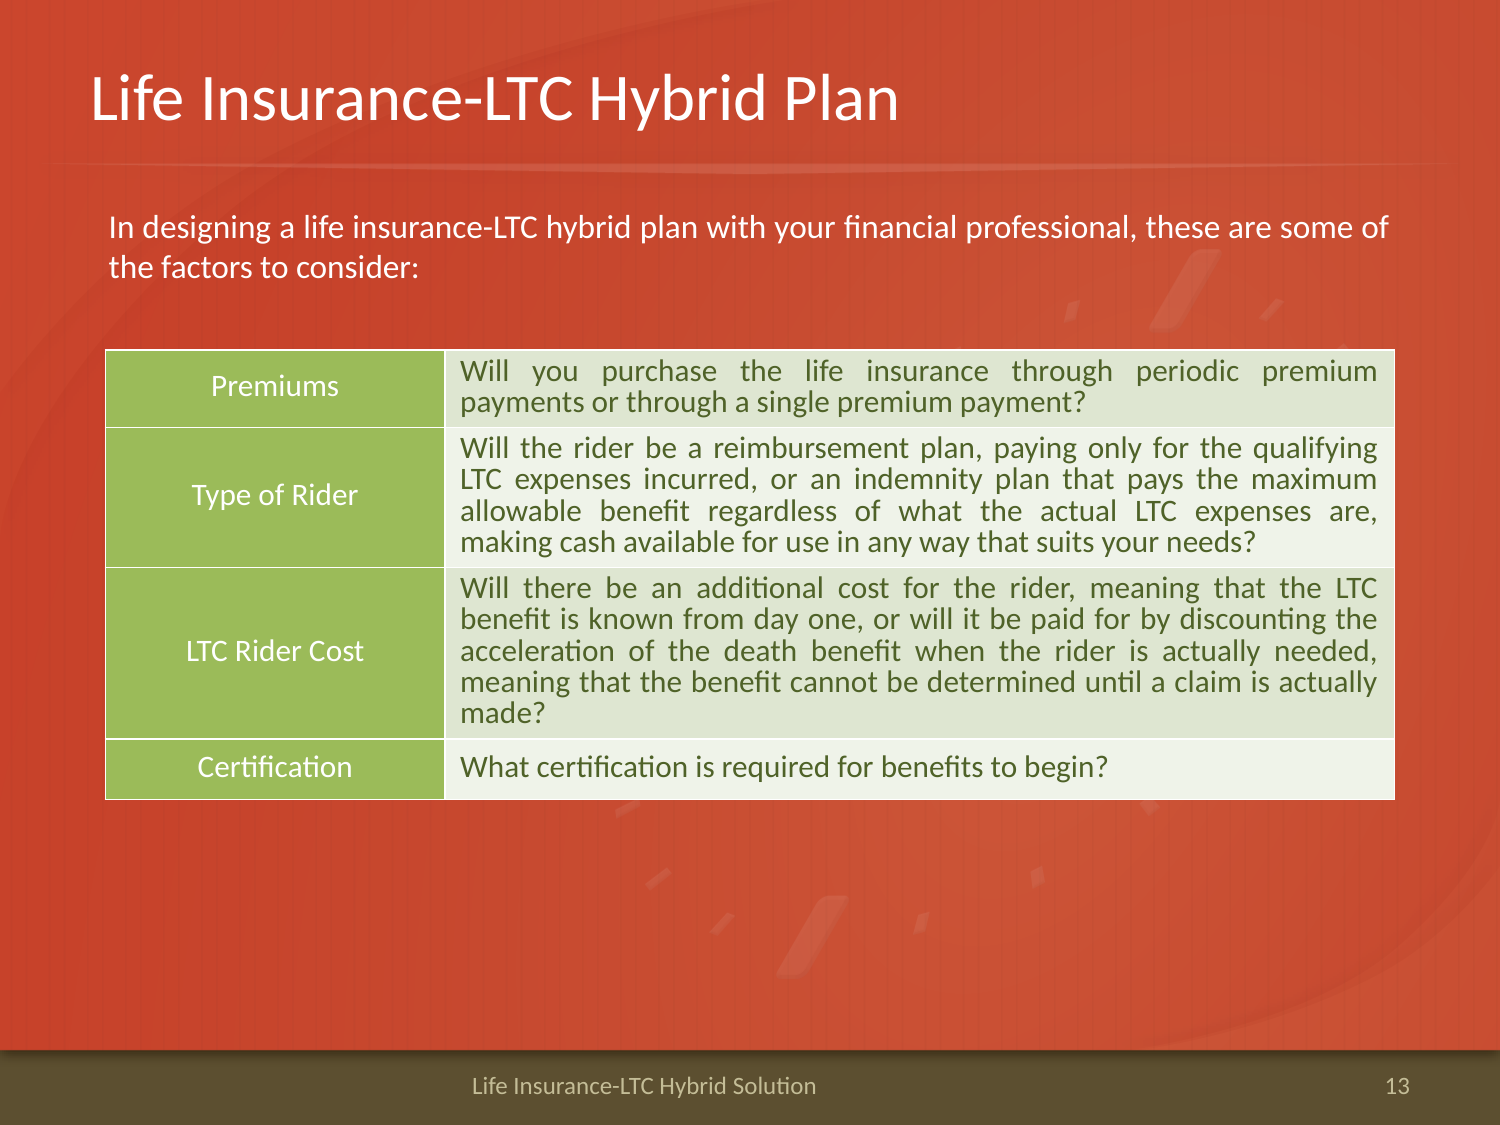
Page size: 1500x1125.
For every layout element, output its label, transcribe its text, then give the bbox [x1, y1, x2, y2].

slide_number 13 [1300, 1054, 1425, 1115]
table_cell Type of Rider [106, 428, 444, 567]
table_header Will you purchase the life insurance through periodic premium payments or through a single premium payment? [446, 351, 1394, 427]
table_cell Will there be an additional cost for the rider, meaning that the LTC benefit is known from day one, or will it be paid for by discounting the acceleration of the death benefit when the rider is actually needed, meaning that the benefit cannot be determined until a claim is actually made? [446, 568, 1394, 738]
table_cell Will the rider be a reimbursement plan, paying only for the qualifying LTC expenses incurred, or an indemnity plan that pays the maximum allowable benefit regardless of what the actual LTC expenses are, making cash available for use in any way that suits your needs? [446, 428, 1394, 567]
footer Life Insurance-LTC Hybrid Solution [457, 1054, 1278, 1115]
title Life Insurance-LTC Hybrid Plan [75, 0, 1425, 188]
text_box In designing a life insurance-LTC hybrid plan with your financial professional, these are some of the factors to consider: [93, 198, 1407, 293]
table_cell LTC Rider Cost [106, 568, 444, 738]
table_header Premiums [106, 351, 444, 427]
table_cell What certification is required for benefits to begin? [446, 740, 1394, 799]
picture [0, 0, 1500, 1125]
table_cell Certification [106, 740, 444, 799]
